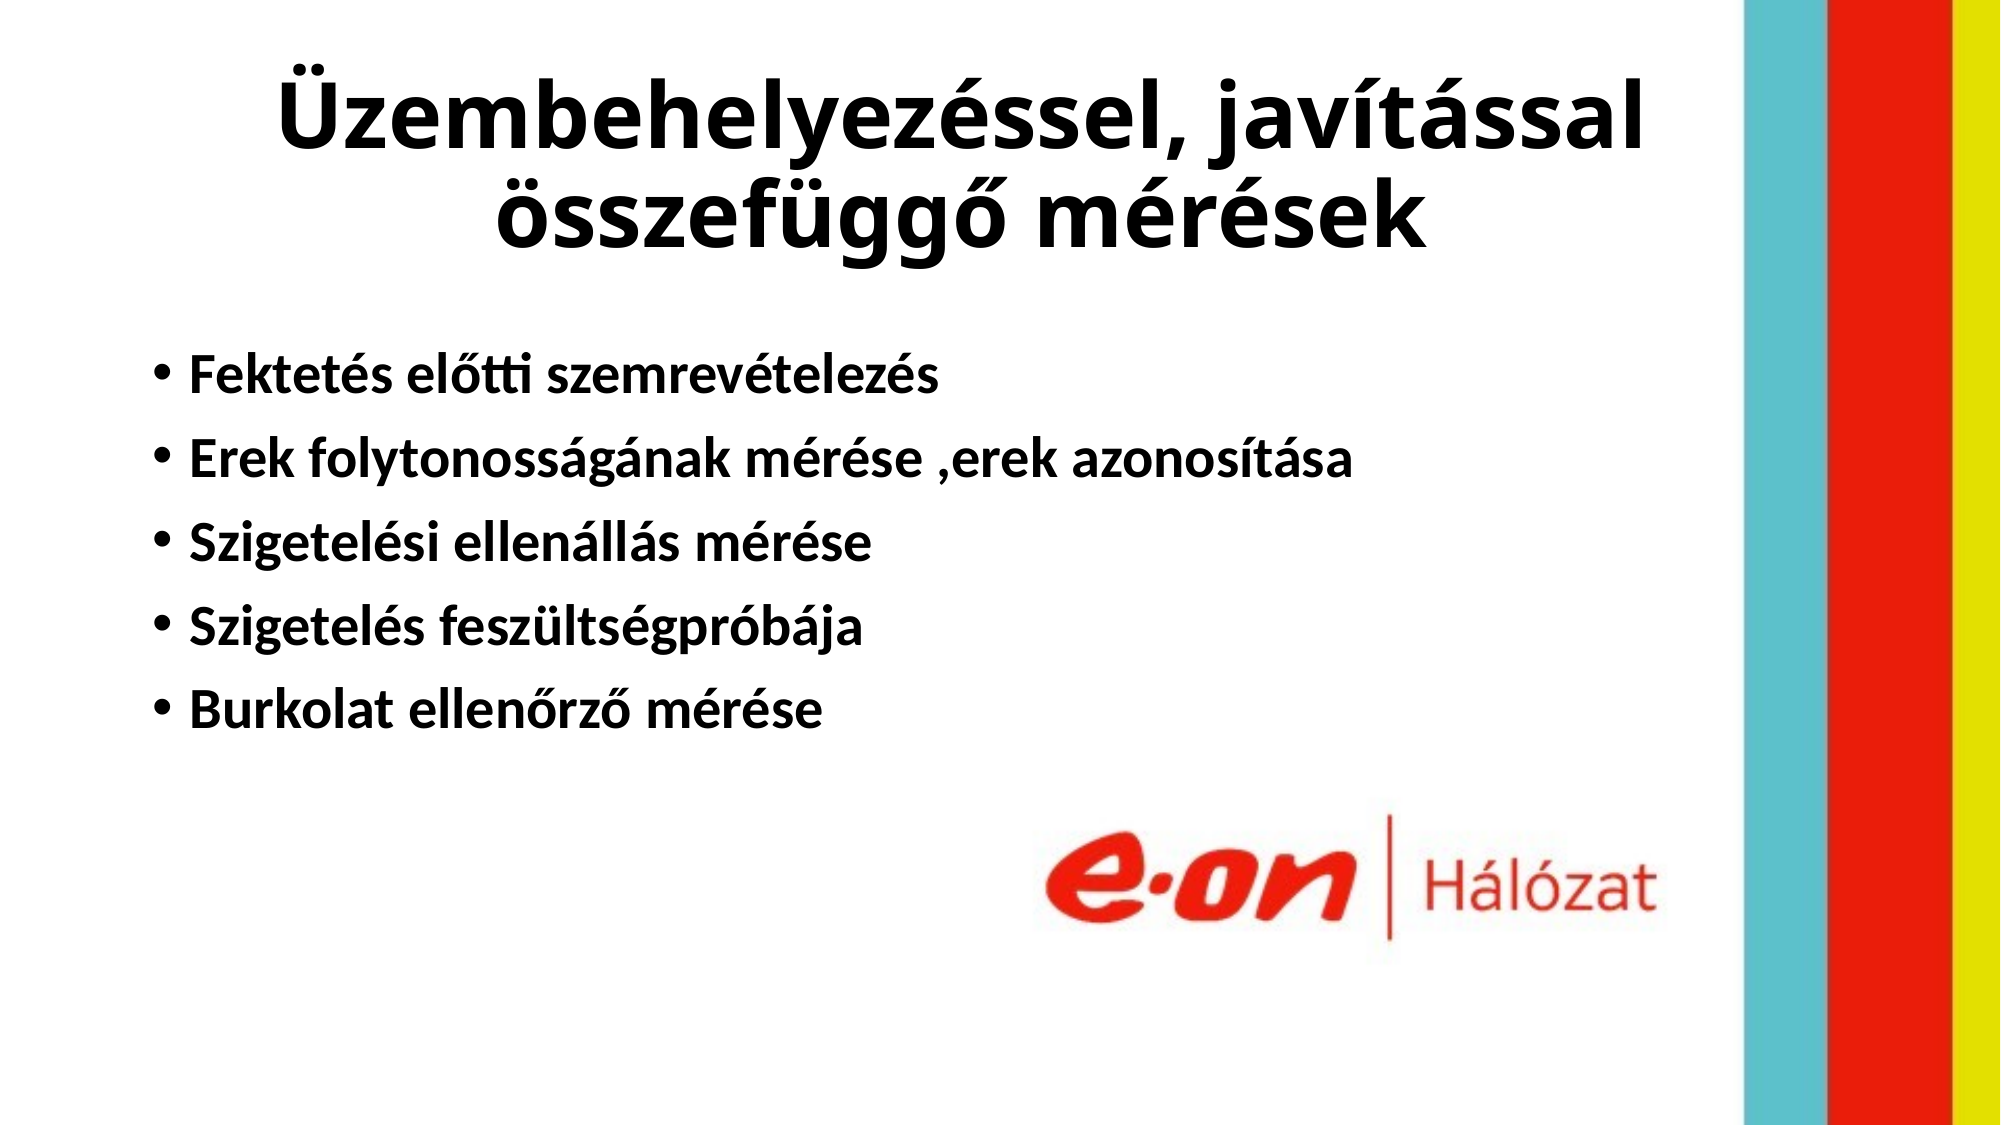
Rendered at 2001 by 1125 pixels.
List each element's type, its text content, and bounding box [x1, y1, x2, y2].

list Fektetés előtti szemrevételezés Erek folytonosságának mérése ,erek azonosítása Szigetelési ellenállás mérése Szigetelés feszültségpróbája Burkolat ellenőrző mérése [137, 335, 1711, 1014]
picture [0, 0, 2001, 1125]
title Üzembehelyezéssel, javítással összefüggő mérések [60, 59, 1863, 278]
